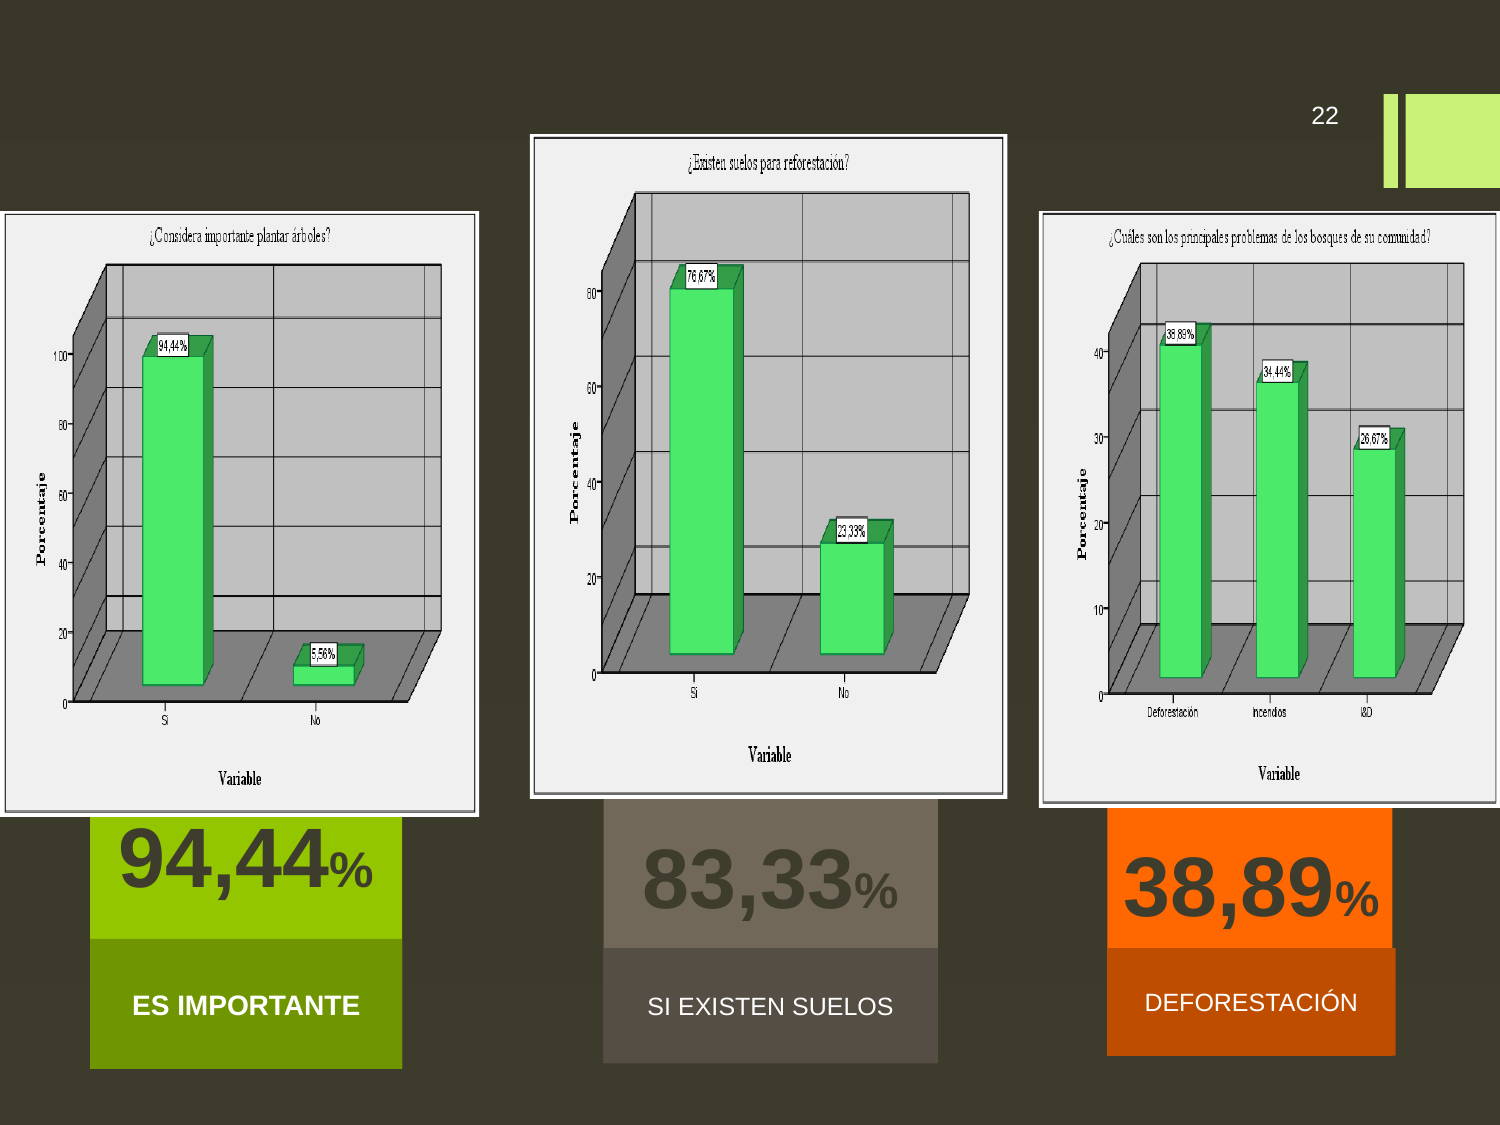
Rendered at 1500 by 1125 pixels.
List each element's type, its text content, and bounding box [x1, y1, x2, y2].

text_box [603, 809, 939, 1064]
picture [0, 210, 480, 817]
picture [1038, 210, 1500, 808]
picture [529, 133, 1008, 800]
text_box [1106, 821, 1397, 1057]
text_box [89, 828, 403, 1070]
slide_number 22 [1199, 90, 1355, 140]
